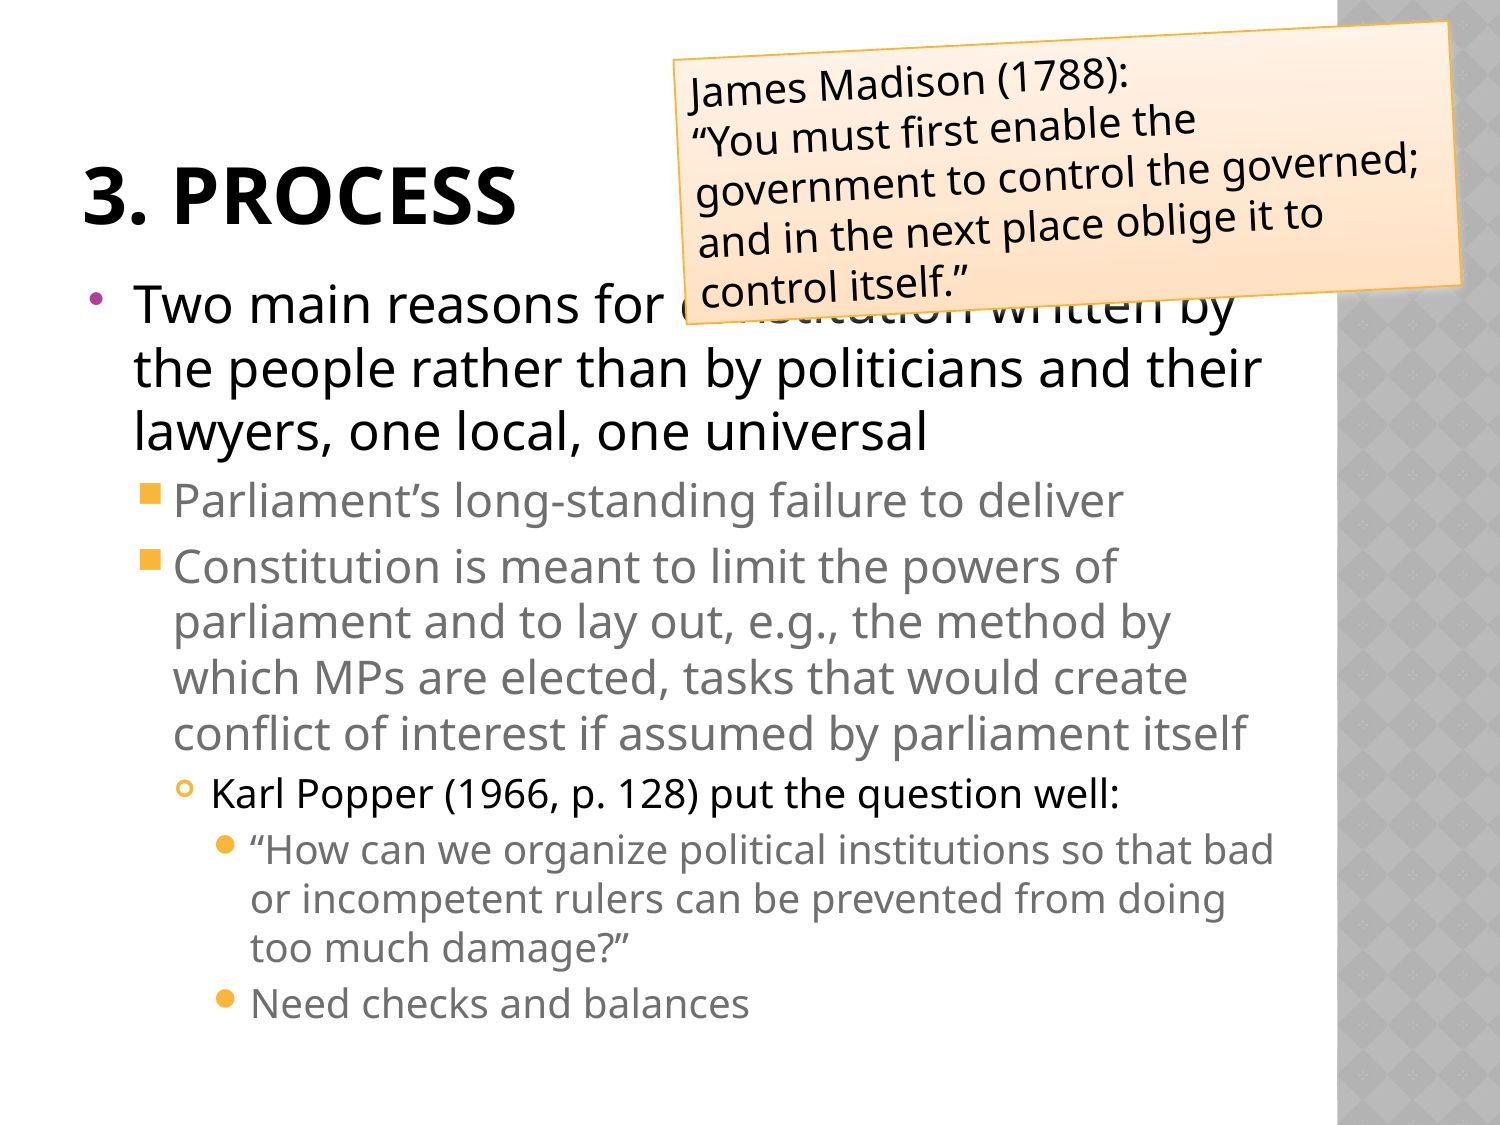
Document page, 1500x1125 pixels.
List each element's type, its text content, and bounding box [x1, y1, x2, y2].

title 3. process [75, 52, 769, 240]
text_box James Madison (1788): “You must first enable the government to control the governed; and in the next place oblige it to control itself.” [672, 19, 1463, 326]
list Two main reasons for constitution written by the people rather than by politicians and their lawyers, one local, one universal Parliament’s long-standing failure to deliver Constitution is meant to limit the powers of parliament and to lay out, e.g., the method by which MPs are elected, tasks that would create conflict of interest if assumed by parliament itself Karl Popper (1966, p. 128) put the question well: “How can we organize political institutions so that bad or incompetent rulers can be prevented from doing too much damage?” Need checks and balances [75, 264, 1294, 1083]
